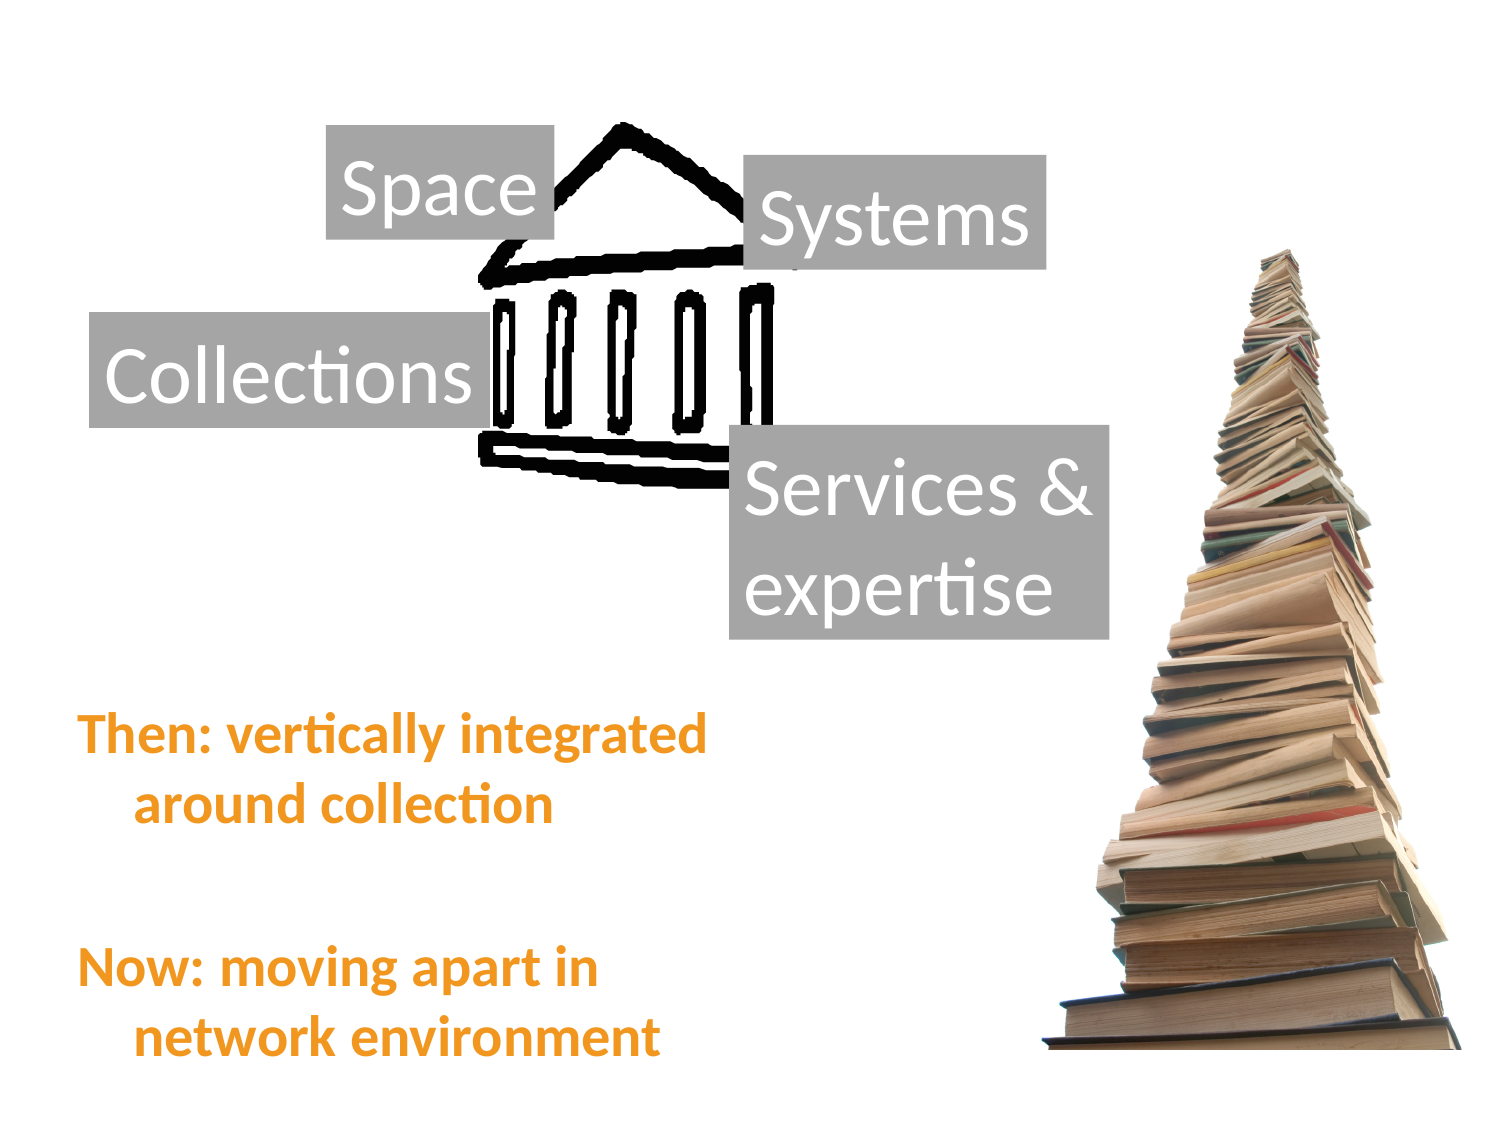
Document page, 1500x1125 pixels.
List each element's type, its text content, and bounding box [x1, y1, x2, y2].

text_box Services & expertise [729, 424, 1007, 640]
picture [449, 112, 838, 501]
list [1012, 199, 1500, 1051]
text_box Space [325, 125, 444, 240]
text_box Systems [841, 154, 1047, 270]
text_box Then: vertically integrated around collection Now: moving apart in network environment [62, 687, 813, 1125]
text_box Collections [89, 312, 444, 428]
